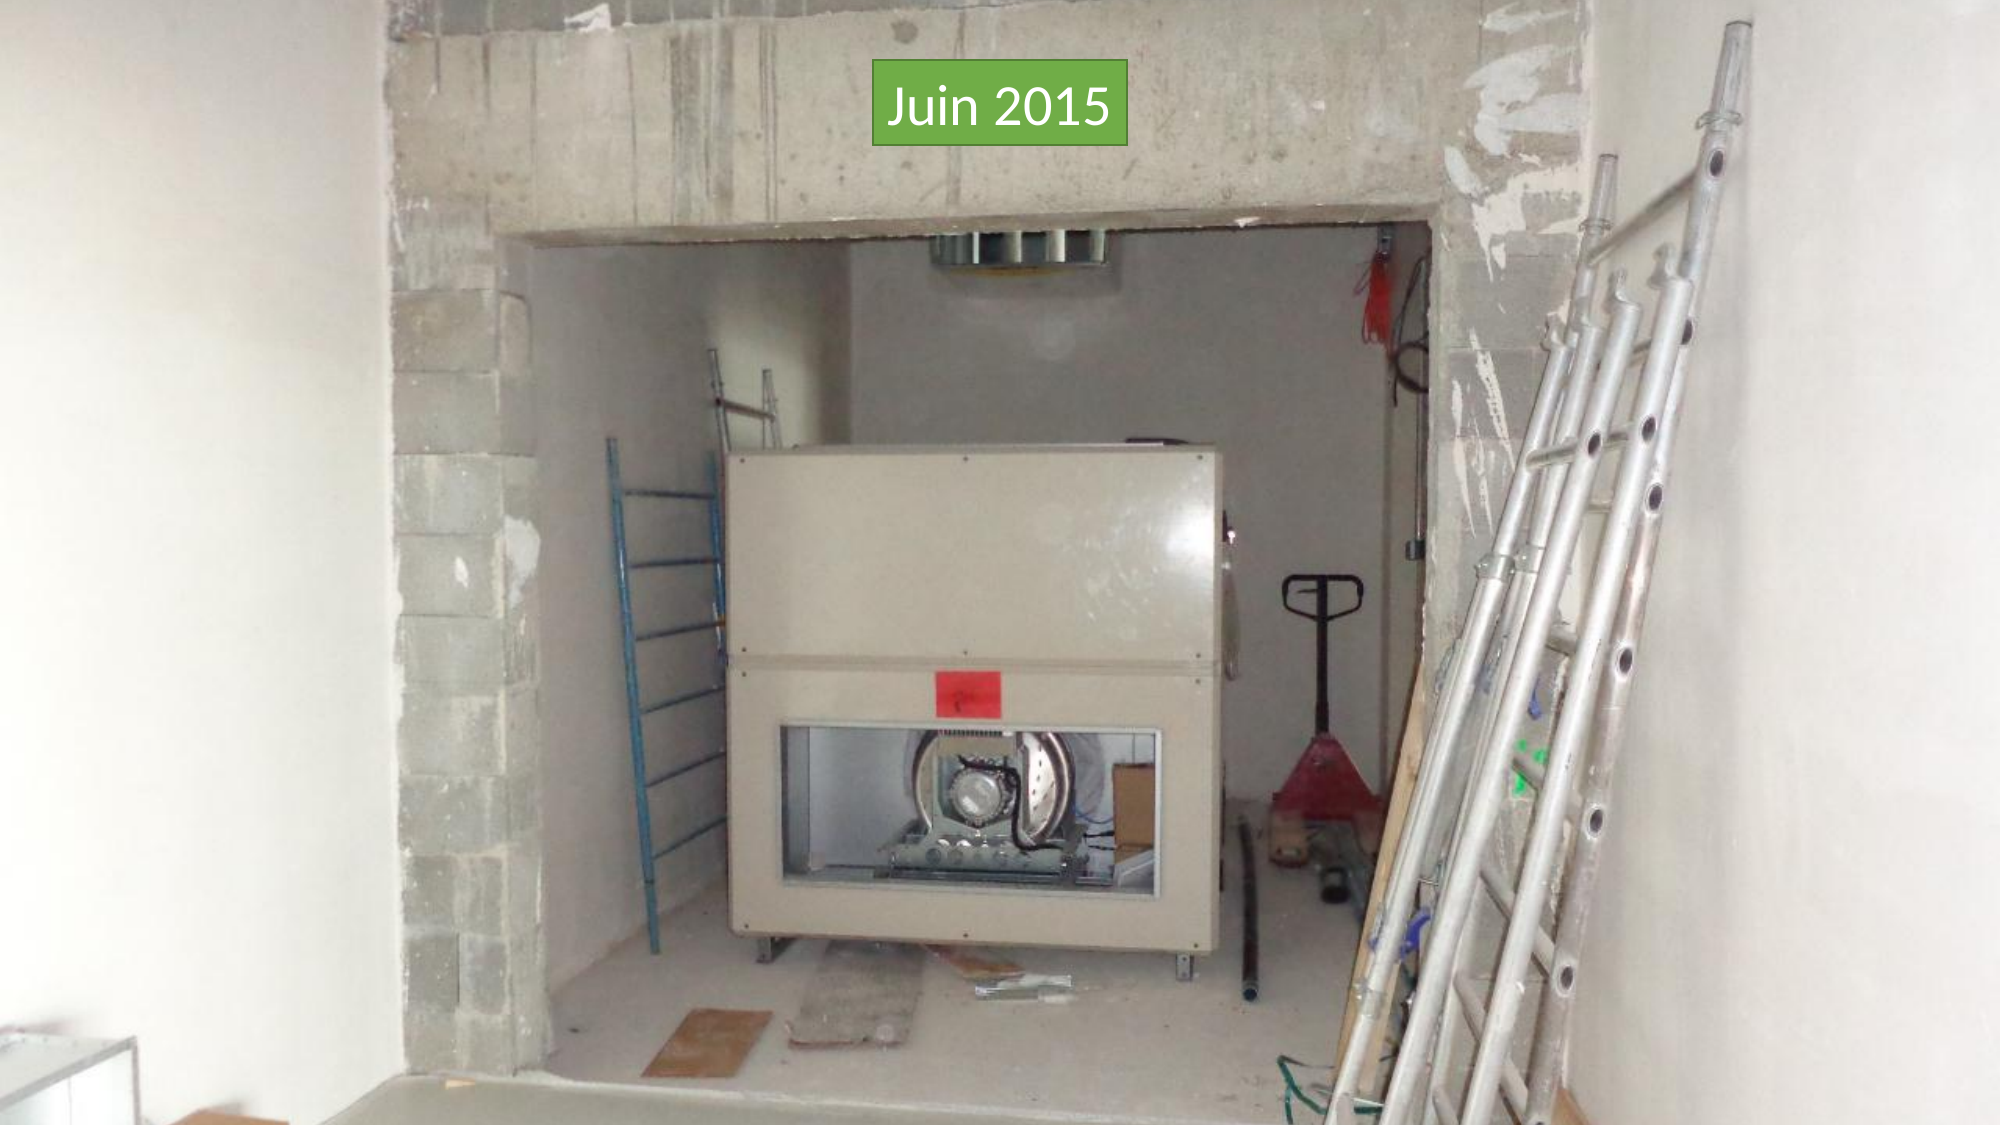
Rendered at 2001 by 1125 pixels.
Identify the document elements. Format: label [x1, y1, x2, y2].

list [0, 0, 2000, 1125]
